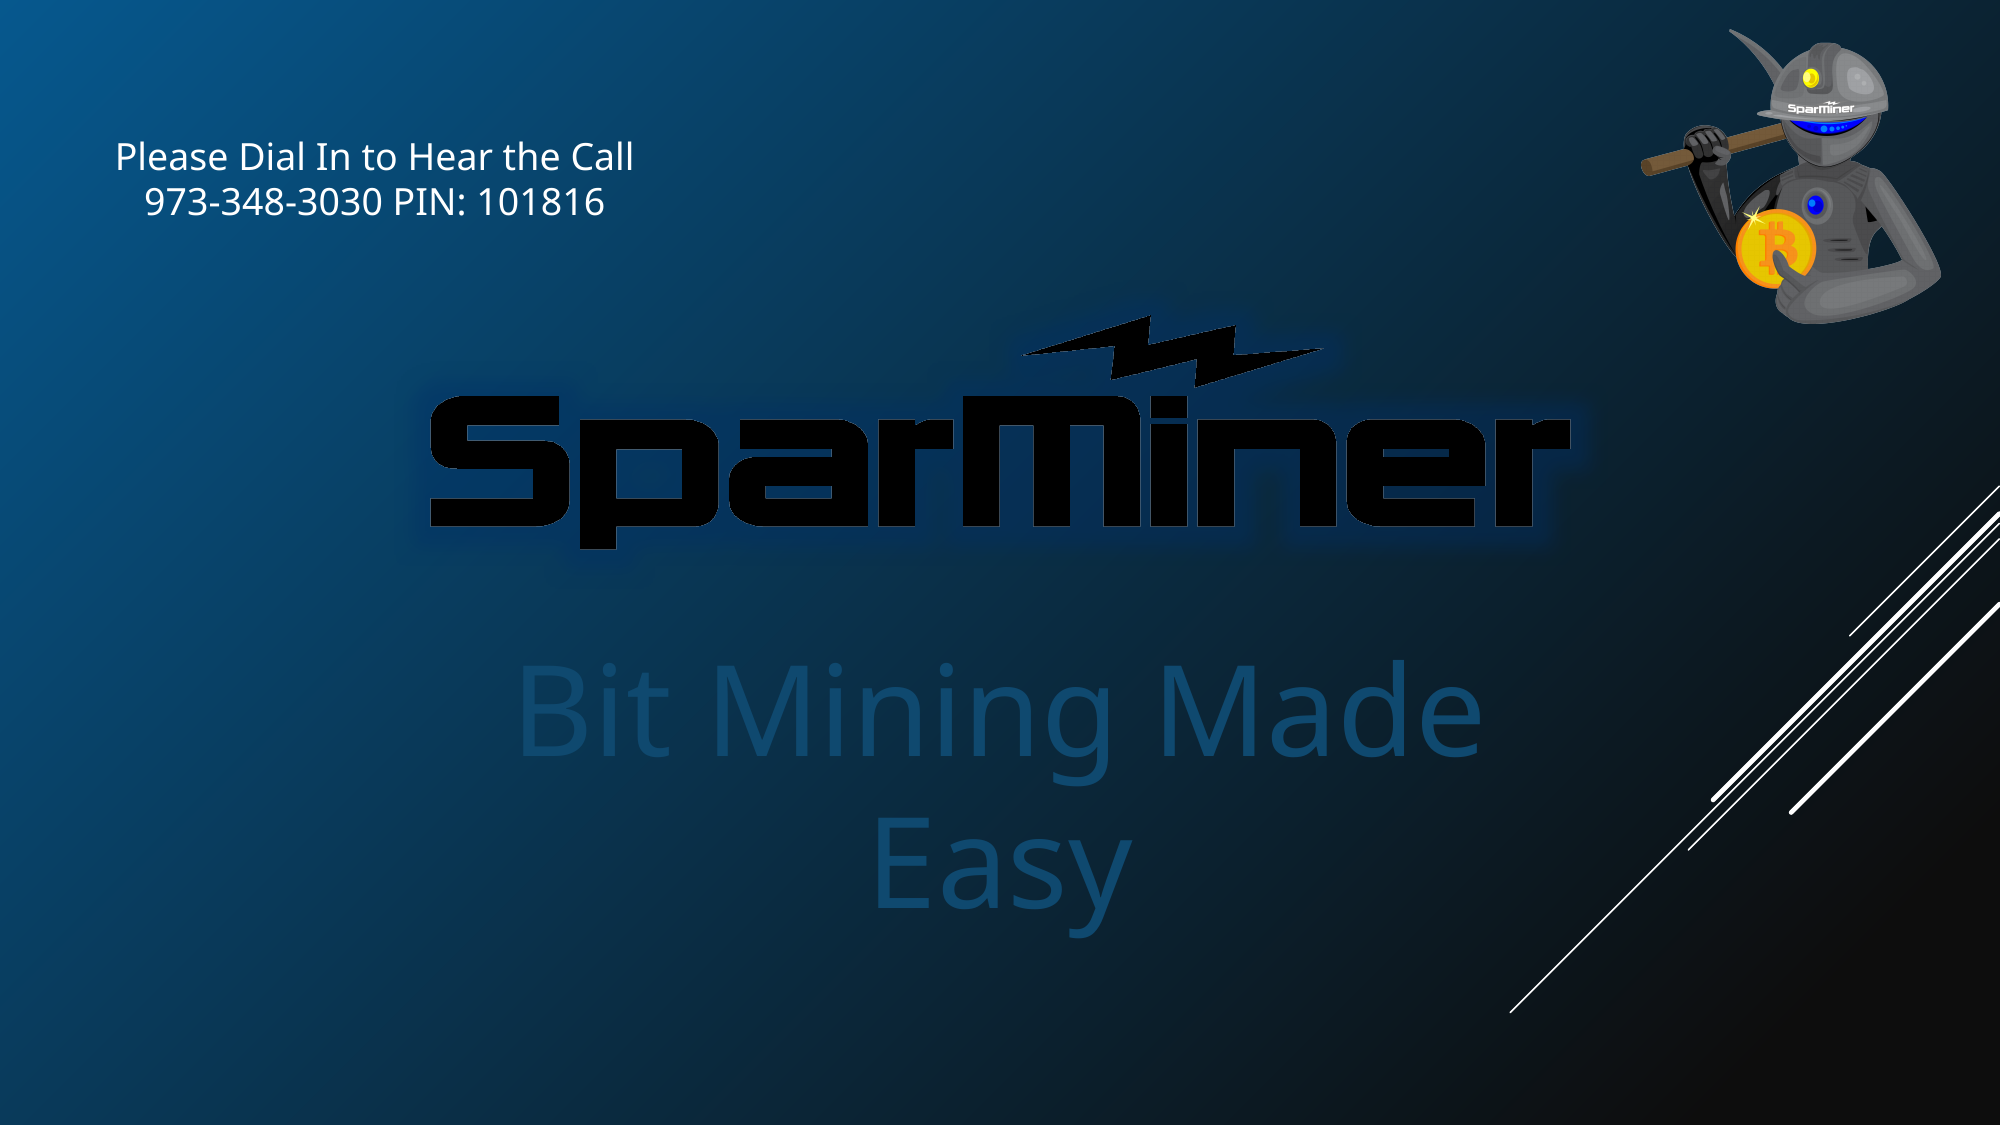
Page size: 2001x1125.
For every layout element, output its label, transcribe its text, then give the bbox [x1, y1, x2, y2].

picture [365, 312, 1635, 552]
subtitle Bit Mining Made Easy [368, 622, 1632, 942]
picture [1641, 29, 1941, 324]
text_box Please Dial In to Hear the Call 973-348-3030 PIN: 101816 [78, 125, 672, 230]
